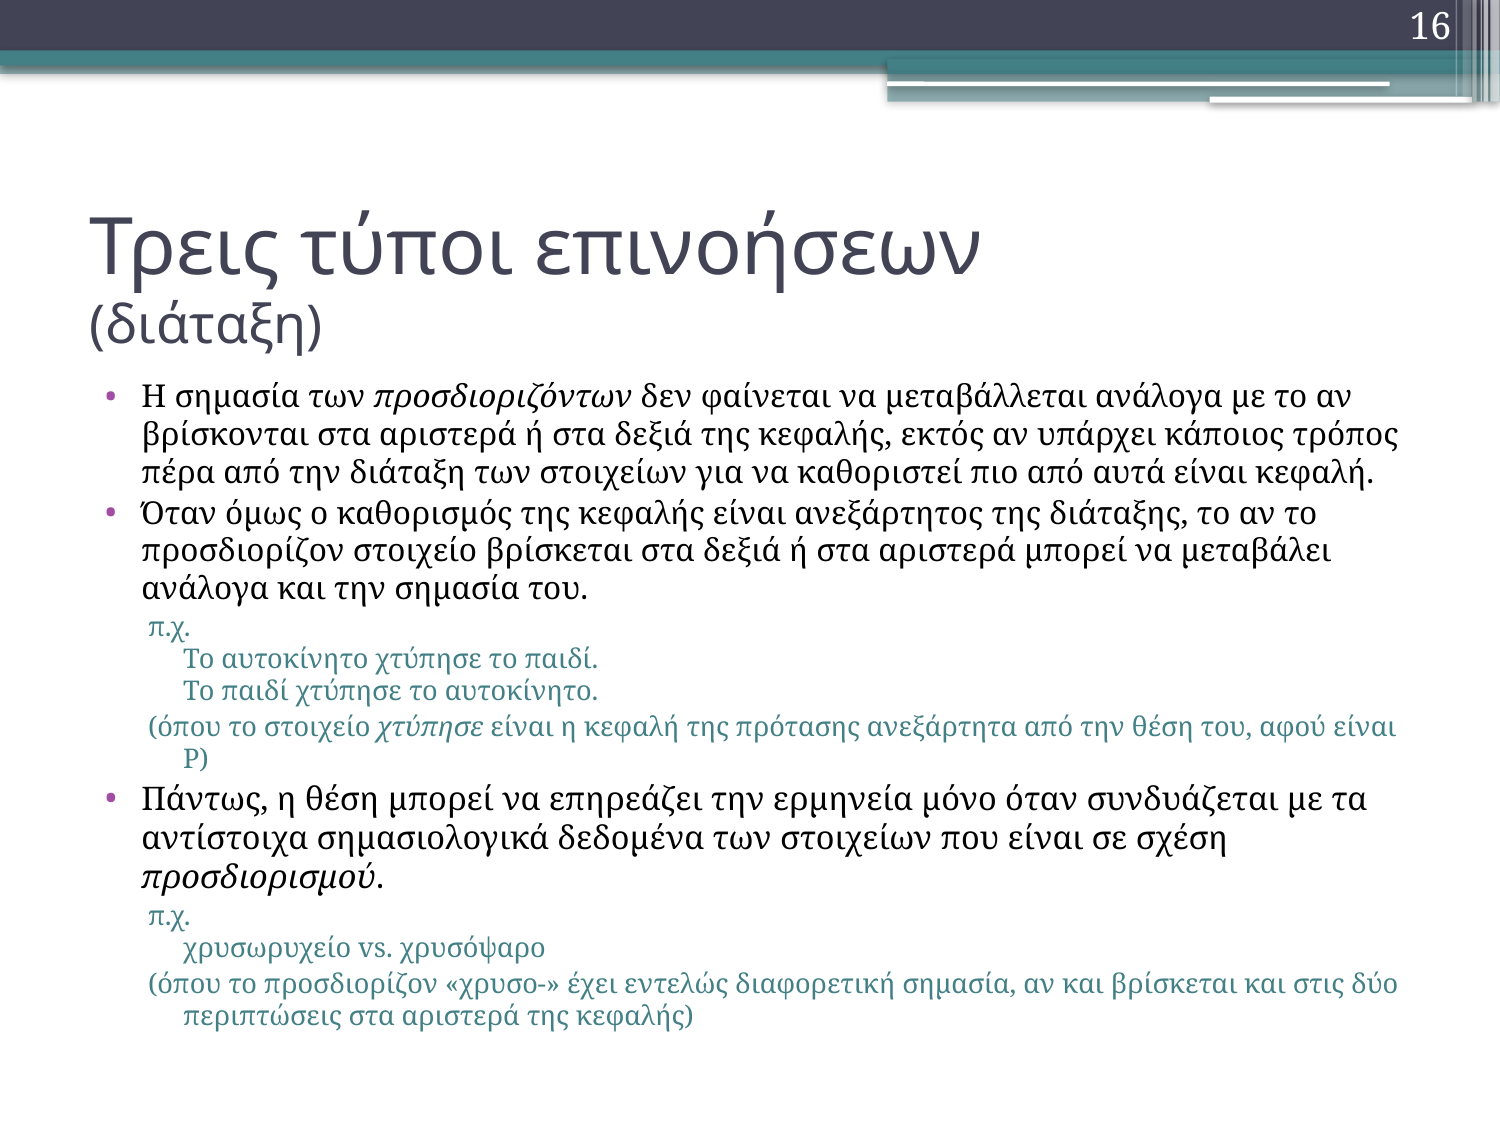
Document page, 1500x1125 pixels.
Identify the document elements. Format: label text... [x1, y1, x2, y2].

list Η σημασία των προσδιοριζόντων δεν φαίνεται να μεταβάλλεται ανάλογα με το αν βρίσκονται στα αριστερά ή στα δεξιά της κεφαλής, εκτός αν υπάρχει κάποιος τρόπος πέρα από την διάταξη των στοιχείων για να καθοριστεί πιο από αυτά είναι κεφαλή. Όταν όμως ο καθορισμός της κεφαλής είναι ανεξάρτητος της διάταξης, το αν το προσδιορίζον στοιχείο βρίσκεται στα δεξιά ή στα αριστερά μπορεί να μεταβάλει ανάλογα και την σημασία του. π.χ. Το αυτοκίνητο χτύπησε το παιδί. Το παιδί χτύπησε το αυτοκίνητο. (όπου το στοιχείο χτύπησε είναι η κεφαλή της πρότασης ανεξάρτητα από την θέση του, αφού είναι Ρ) Πάντως, η θέση μπορεί να επηρεάζει την ερμηνεία μόνο όταν συνδυάζεται με τα αντίστοιχα σημασιολογικά δεδομένα των στοιχείων που είναι σε σχέση προσδιορισμού. π.χ. χρυσωρυχείο vs. χρυσόψαρο (όπου το προσδιορίζον «χρυσο-» έχει εντελώς διαφορετική σημασία, αν και βρίσκεται και στις δύο περιπτώσεις στα αριστερά της κεφαλής) [75, 368, 1425, 1079]
title Τρεις τύποι επινοήσεων (διάταξη) [75, 187, 1425, 363]
slide_number 16 [1341, 0, 1466, 61]
